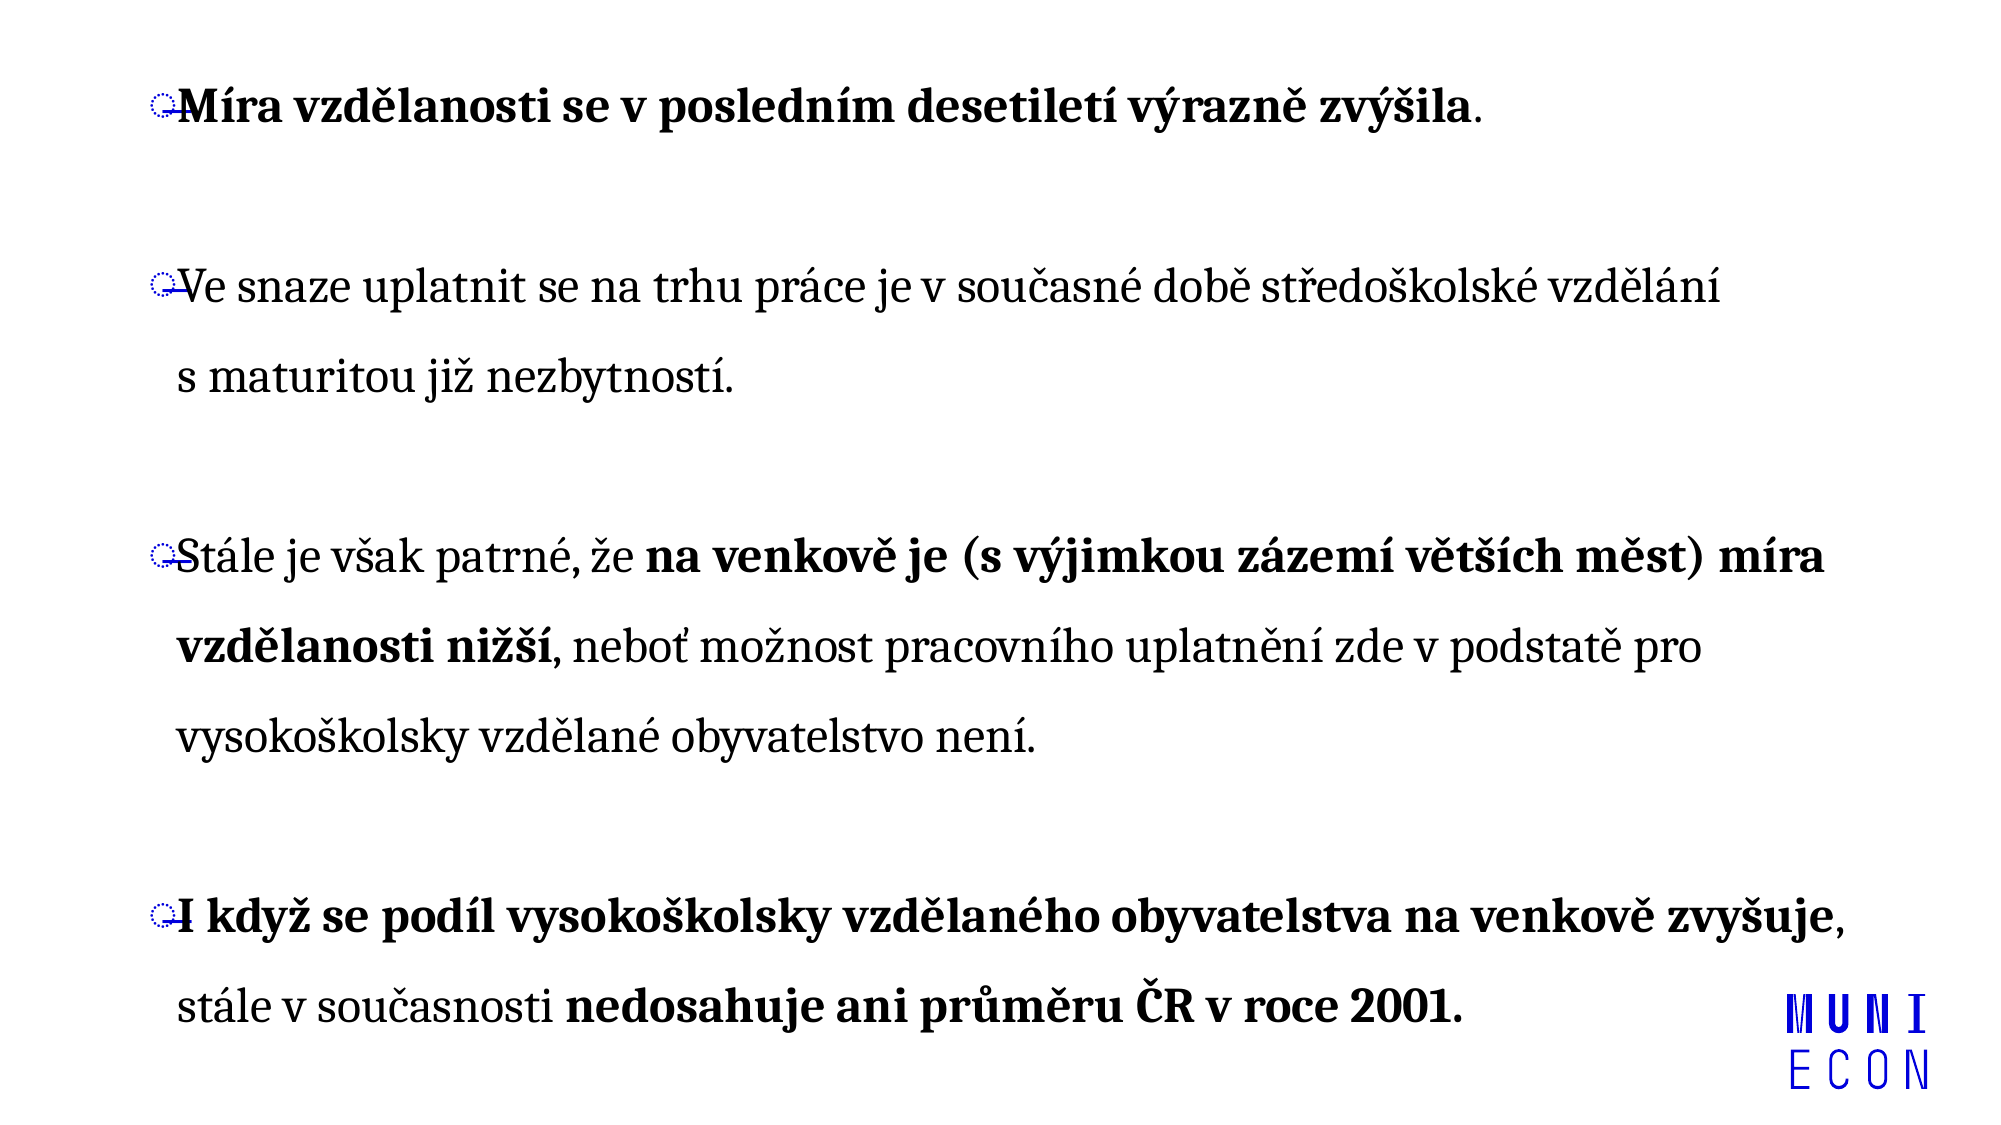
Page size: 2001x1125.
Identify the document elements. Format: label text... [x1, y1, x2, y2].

list Míra vzdělanosti se v posledním desetiletí výrazně zvýšila. Ve snaze uplatnit se na trhu práce je v současné době středoškolské vzdělání s maturitou již nezbytností. Stále je však patrné, že na venkově je (s výjimkou zázemí větších měst) míra vzdělanosti nižší, neboť možnost pracovního uplatnění zde v podstatě pro vysokoškolsky vzdělané obyvatelstvo není. I když se podíl vysokoškolsky vzdělaného obyvatelstva na venkově zvyšuje, stále v současnosti nedosahuje ani průměru ČR v roce 2001. [136, 42, 1869, 1012]
